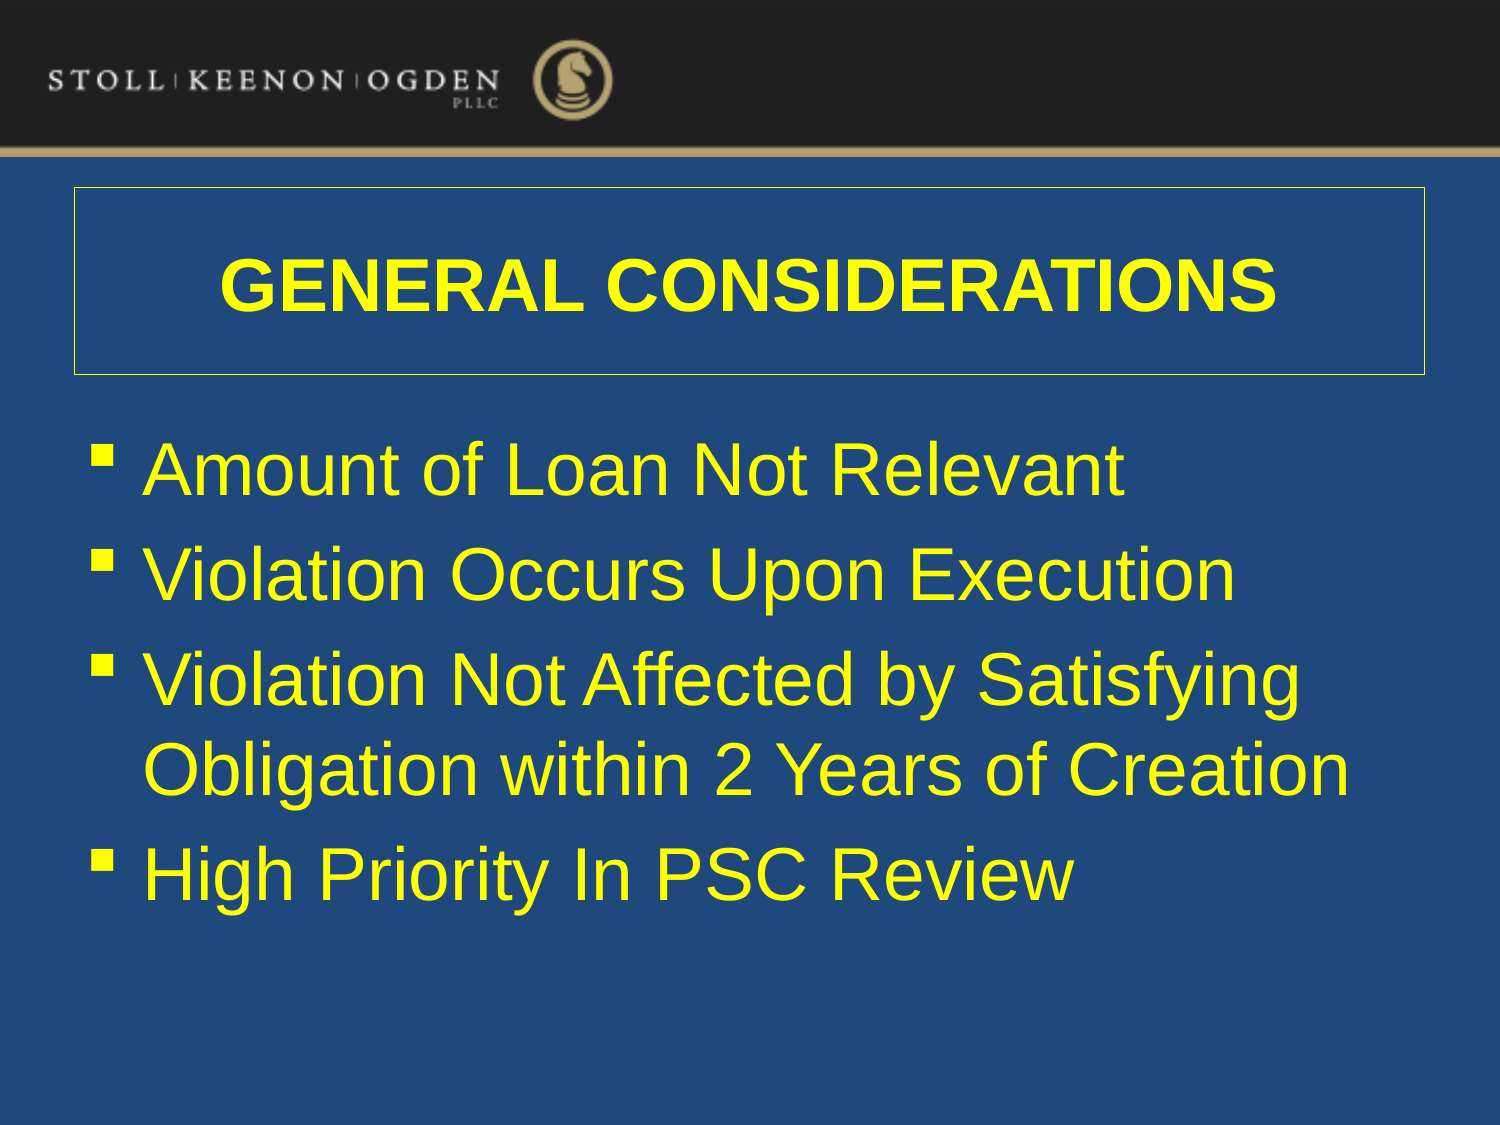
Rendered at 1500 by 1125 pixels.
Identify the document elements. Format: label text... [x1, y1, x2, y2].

picture [0, 0, 1500, 157]
text_box GENERAL CONSIDERATIONS [74, 187, 1425, 375]
list Amount of Loan Not Relevant Violation Occurs Upon Execution Violation Not Affected by Satisfying Obligation within 2 Years of Creation High Priority In PSC Review [70, 412, 1421, 1055]
